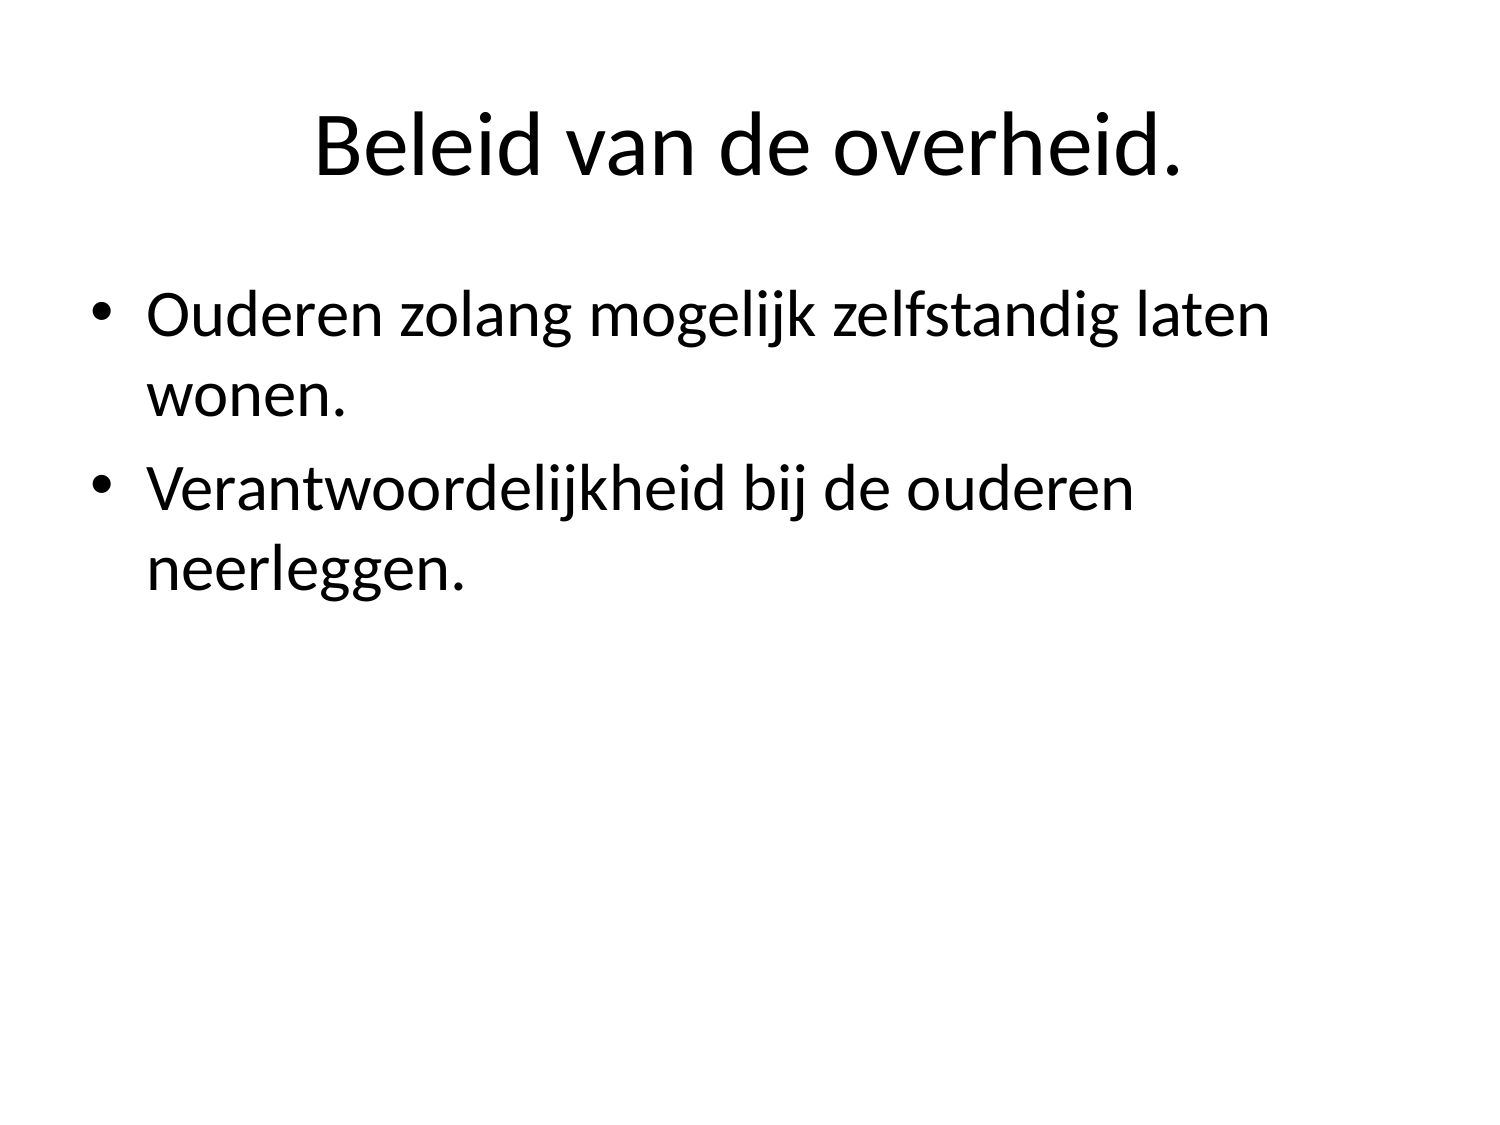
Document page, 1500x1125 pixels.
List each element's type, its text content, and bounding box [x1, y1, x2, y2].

list Ouderen zolang mogelijk zelfstandig laten wonen. Verantwoordelijkheid bij de ouderen neerleggen. [75, 262, 1425, 1005]
title Beleid van de overheid. [75, 45, 1425, 233]
